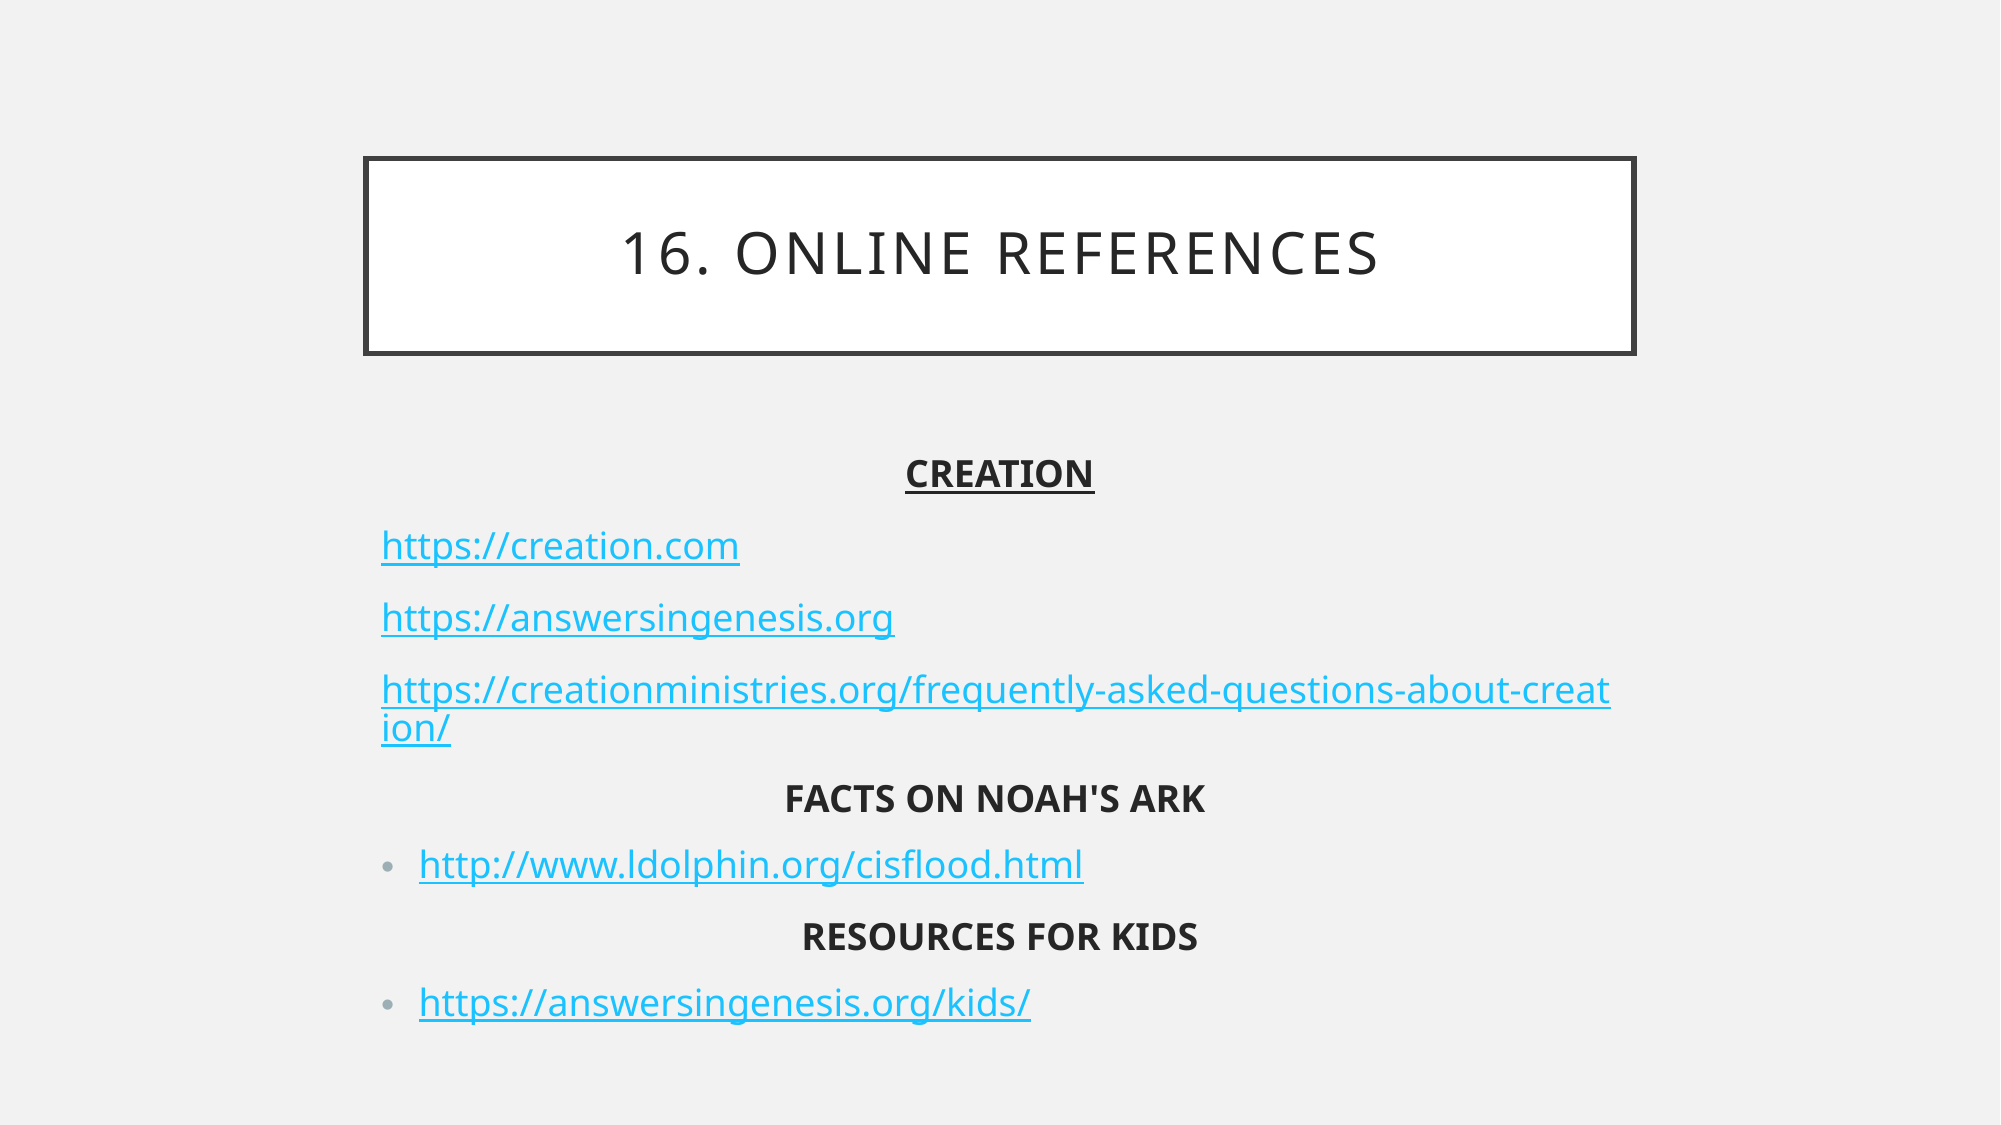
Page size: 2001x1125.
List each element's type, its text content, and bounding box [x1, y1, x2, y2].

list CREATION https://creation.com https://answersingenesis.org https://creationministries.org/frequently-asked-questions-about-creation/ FACTS ON NOAH'S ARK http://www.ldolphin.org/cisflood.html RESOURCES FOR KIDS https://answersingenesis.org/kids/ [366, 442, 1634, 1042]
title 16. online References [363, 156, 1637, 356]
